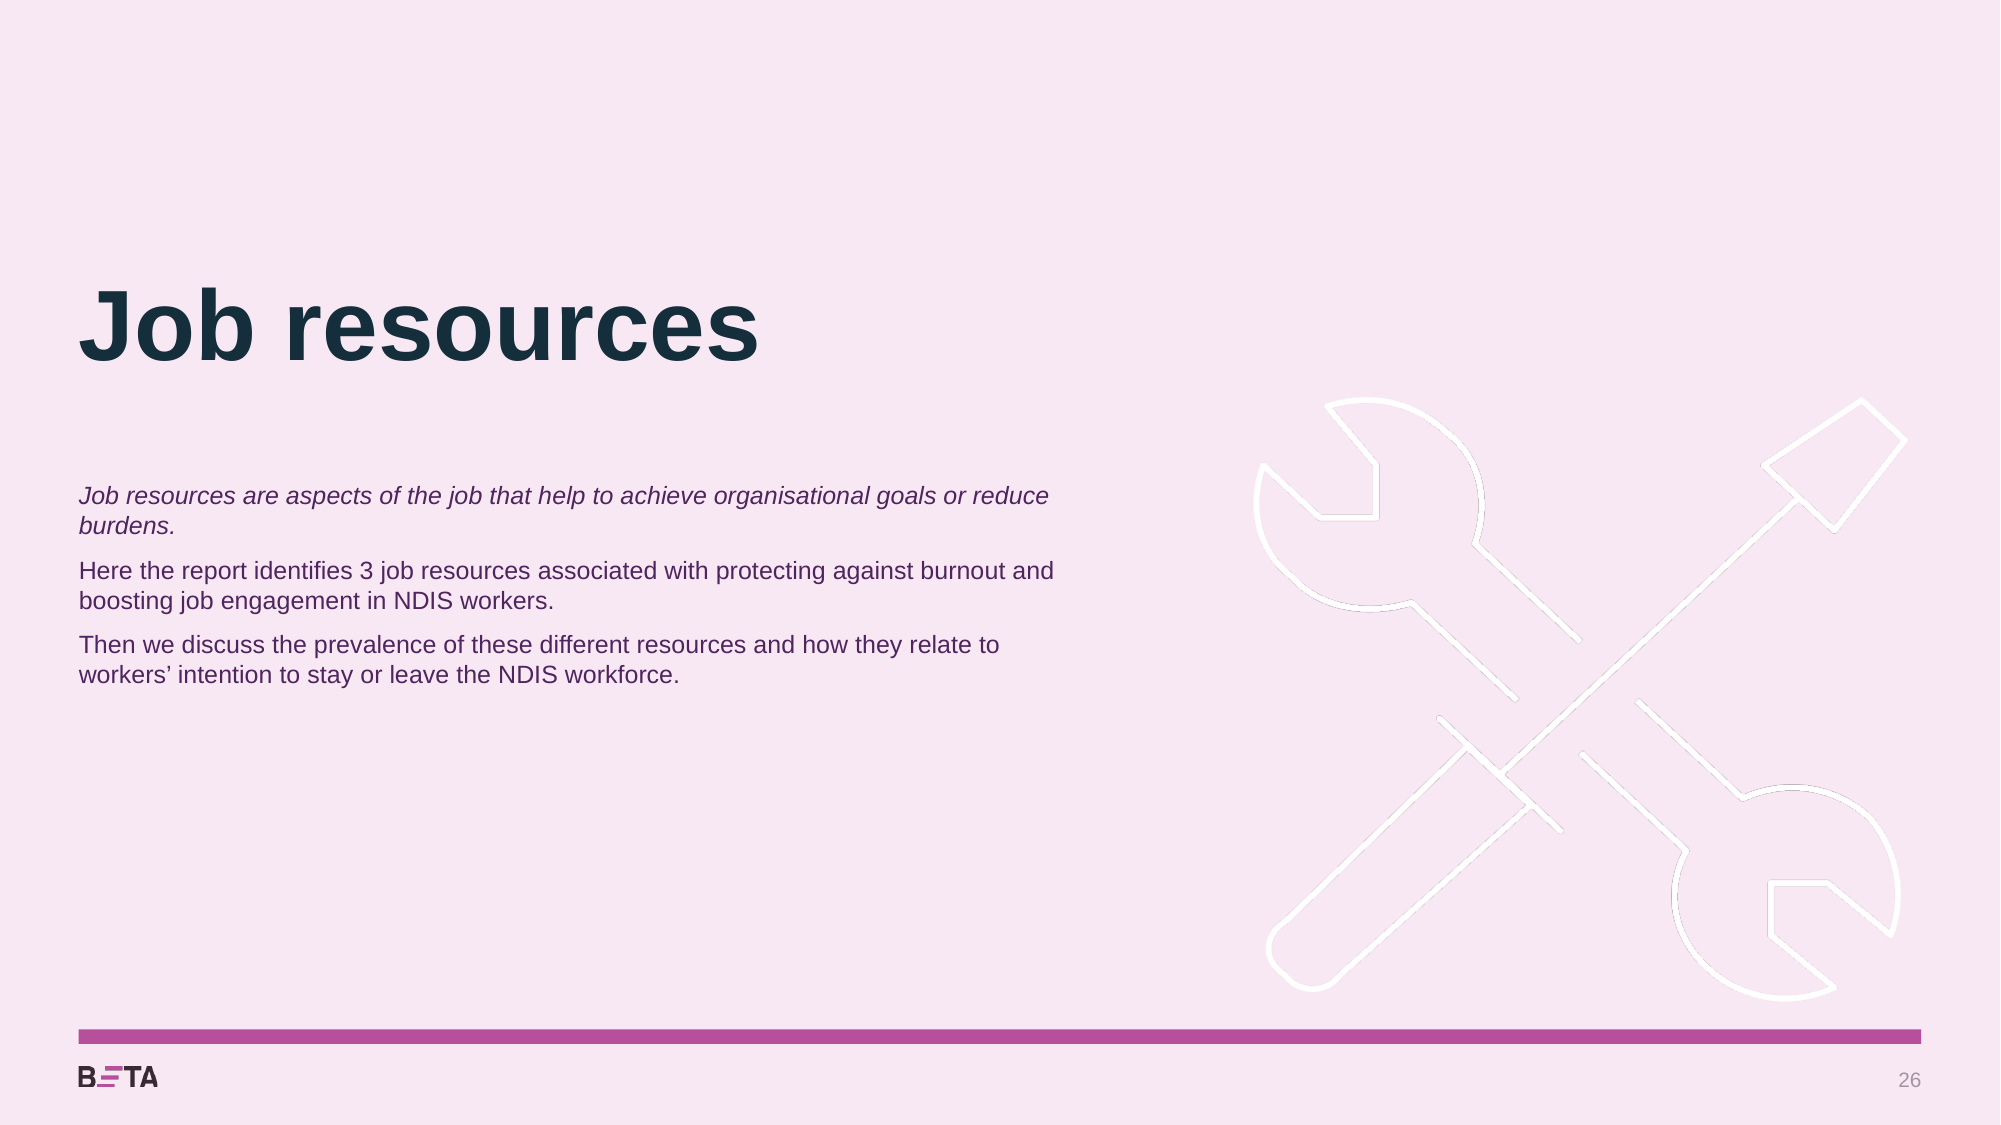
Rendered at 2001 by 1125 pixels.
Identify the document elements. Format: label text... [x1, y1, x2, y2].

text_box [0, 0, 2000, 1125]
slide_number 26 [1853, 1066, 1922, 1092]
picture [1253, 396, 1908, 1003]
title Job resources [78, 274, 1922, 376]
list Job resources are aspects of the job that help to achieve organisational goals or reduce burdens. Here the report identifies 3 job resources associated with protecting against burnout and boosting job engagement in NDIS workers. Then we discuss the prevalence of these different resources and how they relate to workers’ intention to stay or leave the NDIS workforce. [78, 479, 1083, 773]
